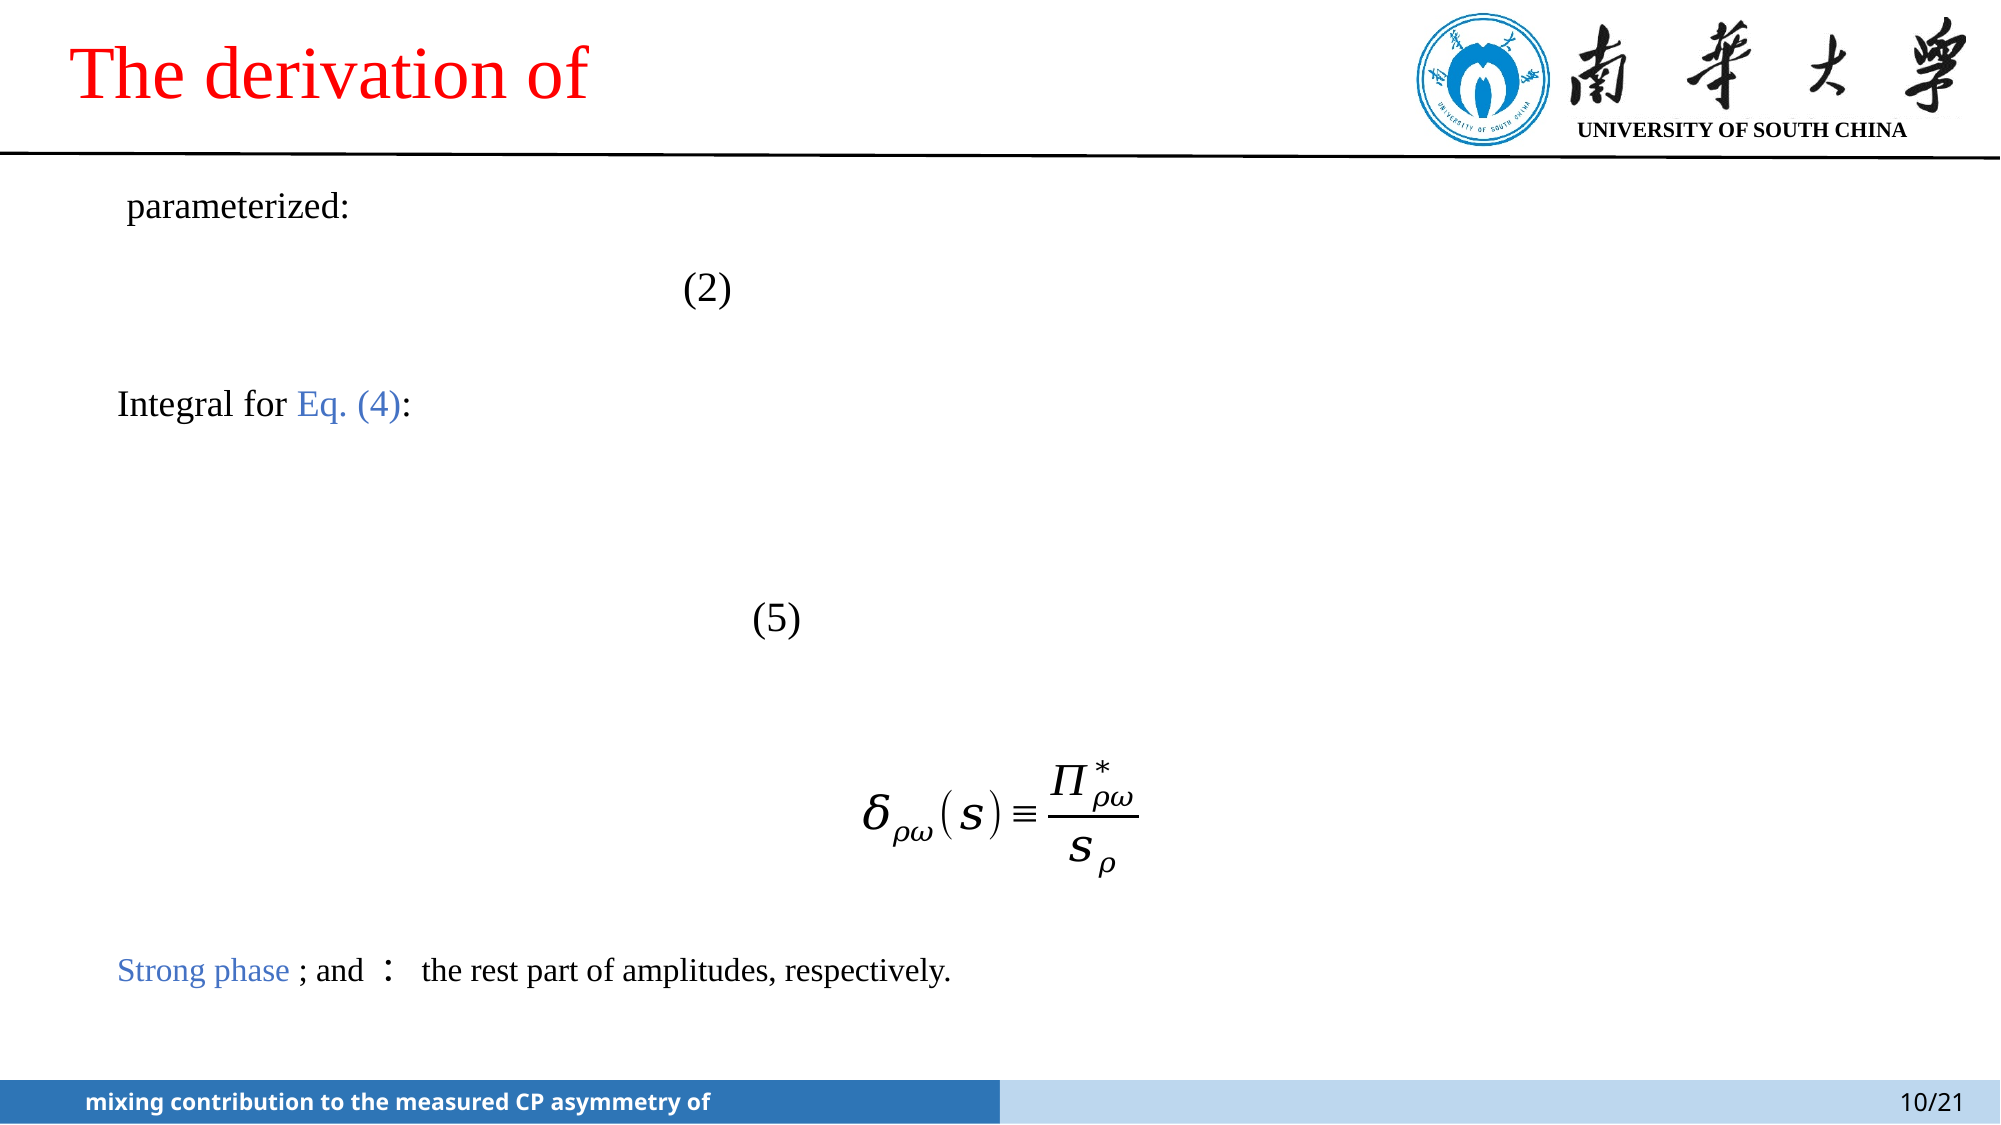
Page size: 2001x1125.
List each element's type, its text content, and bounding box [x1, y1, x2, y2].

picture [1552, 17, 1966, 119]
picture [1415, 9, 1551, 148]
text_box 10/21 [1876, 1082, 1981, 1125]
